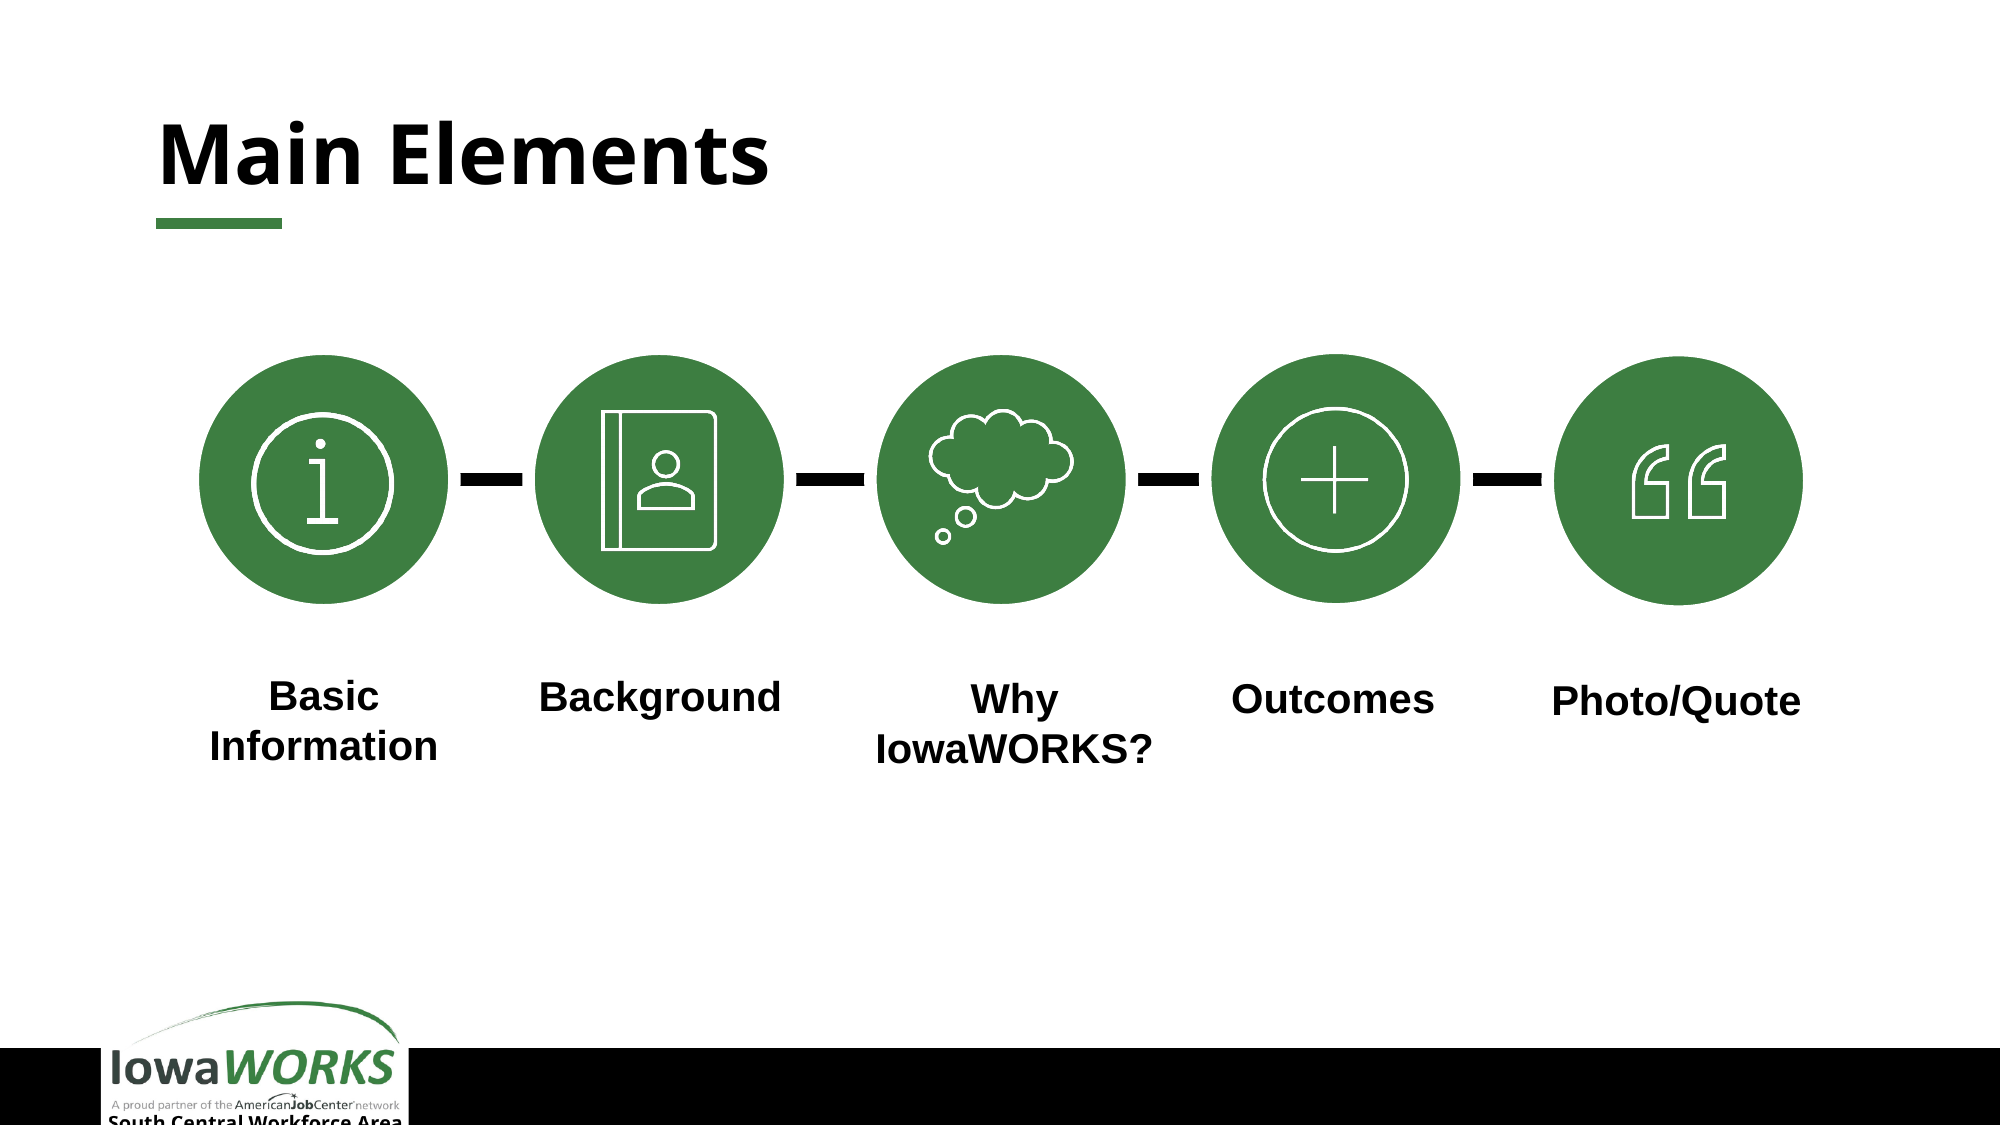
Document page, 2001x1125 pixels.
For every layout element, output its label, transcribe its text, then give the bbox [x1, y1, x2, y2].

list Photo/Quote [1545, 673, 1808, 798]
list Background [529, 669, 792, 794]
title Main Elements [156, 86, 1844, 229]
list Outcomes [1201, 672, 1465, 797]
list Why IowaWORKS? [867, 671, 1163, 796]
picture [1588, 391, 1769, 571]
picture [1243, 390, 1428, 569]
picture [237, 394, 407, 573]
list Basic Information [192, 669, 456, 793]
picture [100, 989, 409, 1125]
picture [574, 390, 744, 570]
picture [916, 388, 1086, 567]
